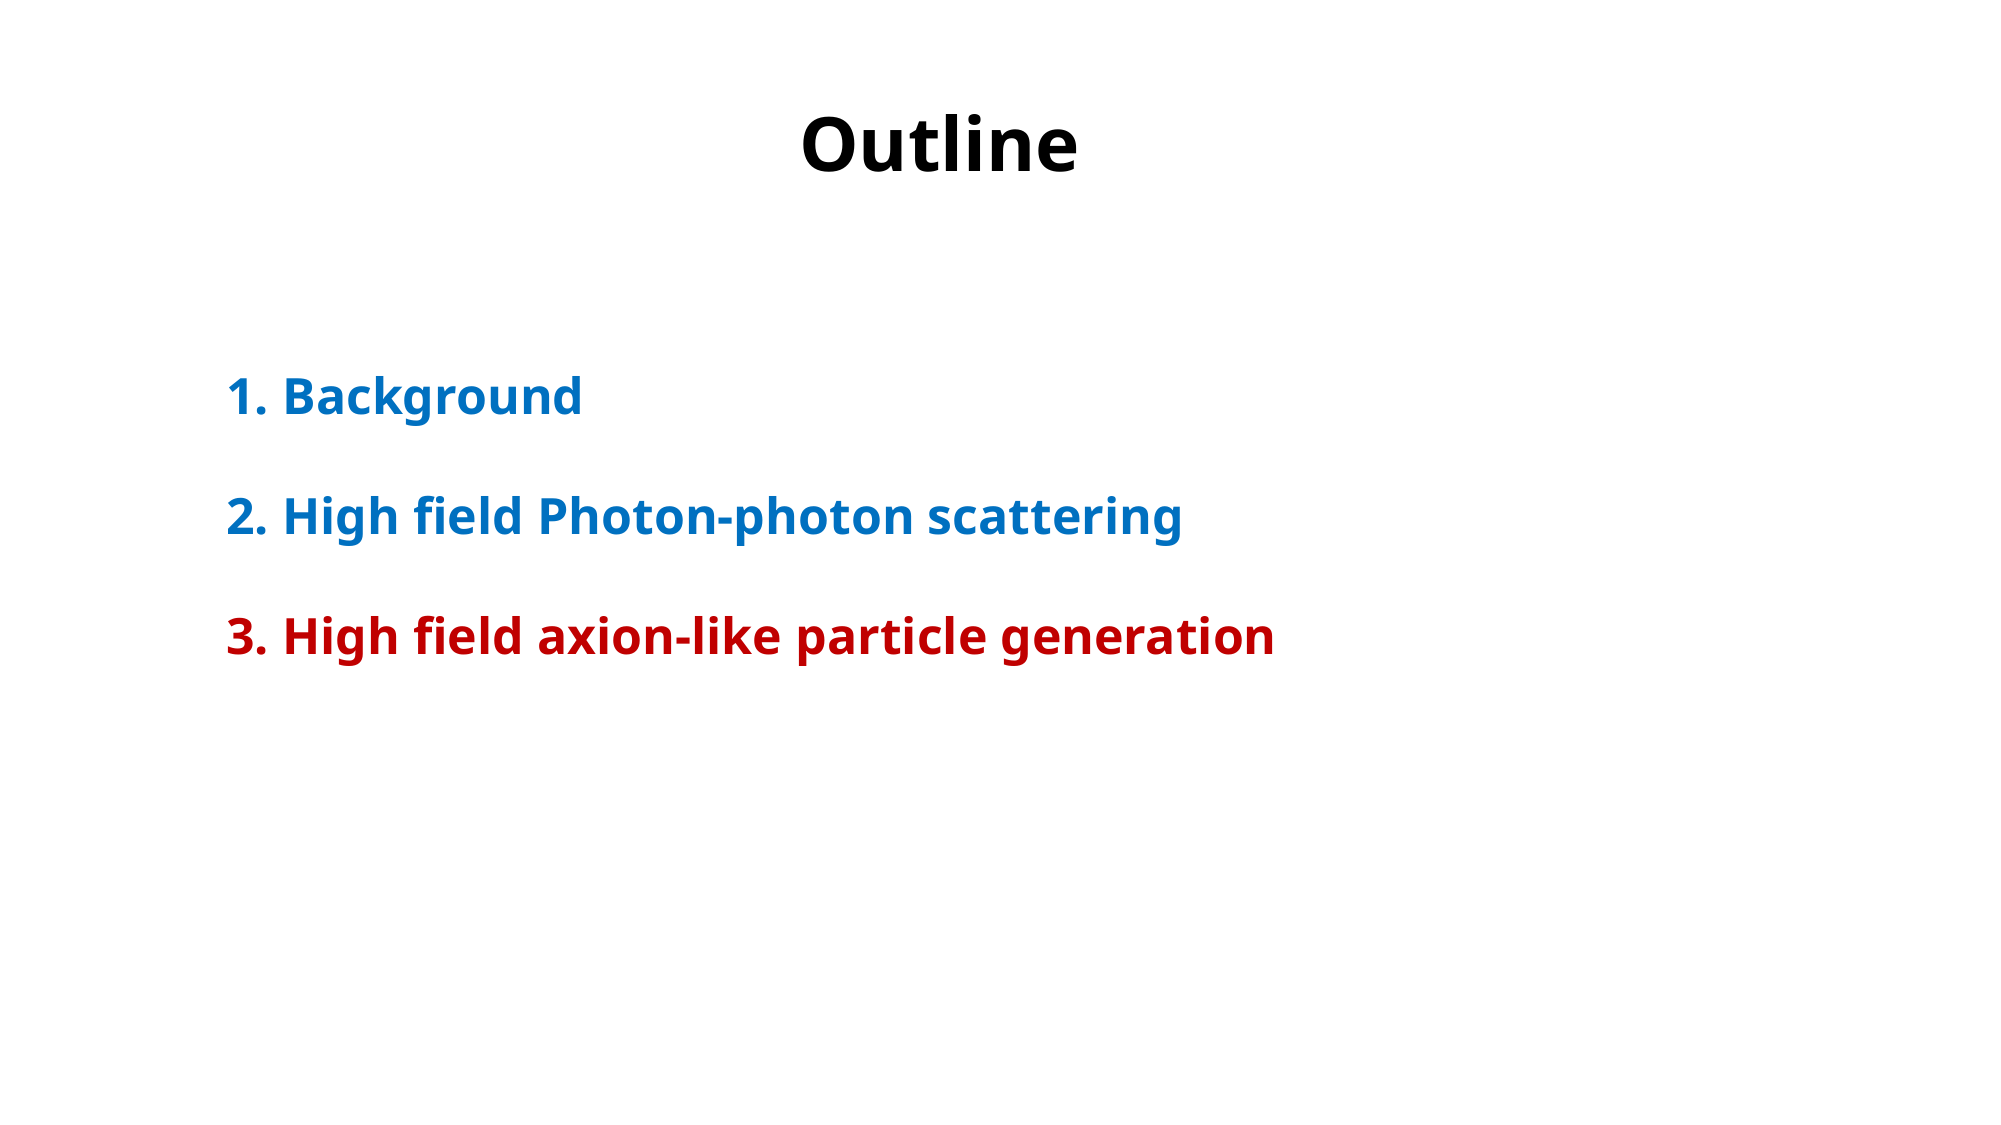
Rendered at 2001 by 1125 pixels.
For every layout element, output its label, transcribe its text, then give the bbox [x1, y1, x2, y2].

text_box Background High field Photon-photon scattering High field axion-like particle generation [211, 356, 1435, 672]
text_box Outline [584, 88, 1296, 194]
